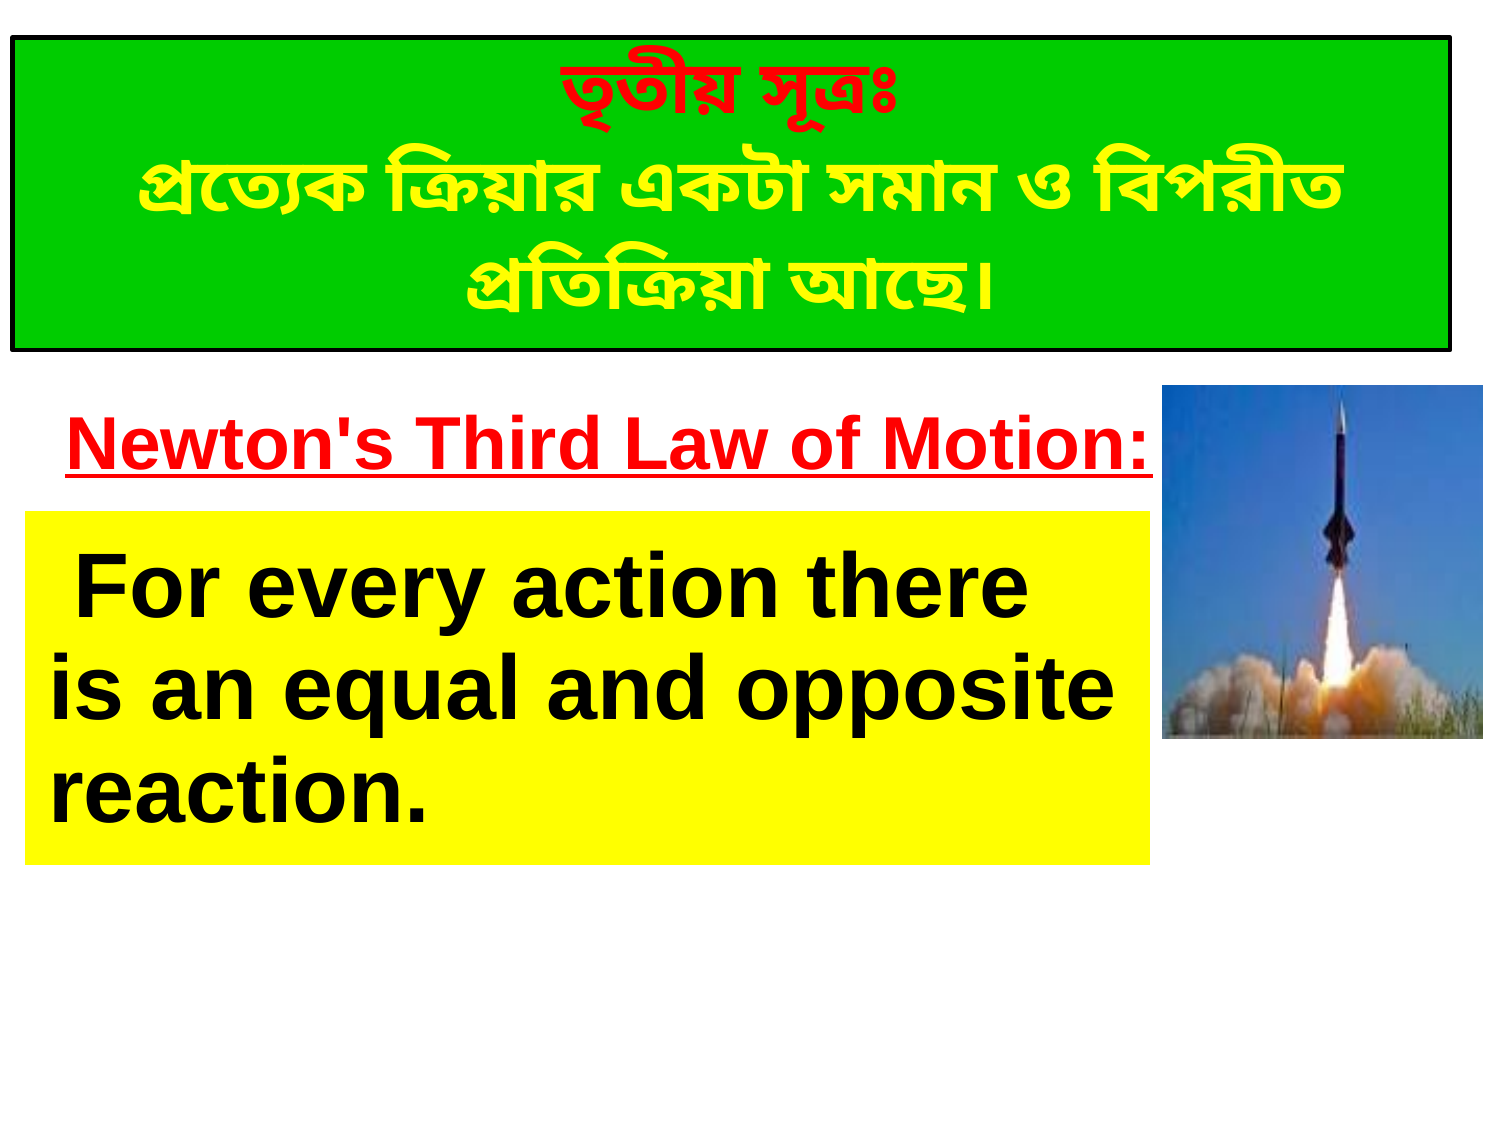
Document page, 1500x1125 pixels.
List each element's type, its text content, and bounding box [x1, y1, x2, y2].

picture [1162, 385, 1483, 740]
table_header For every action there is an equal and opposite reaction. [25, 511, 1150, 865]
text_box Newton's Third Law of Motion: [49, 387, 1159, 673]
title তৃতীয় সূত্রঃ প্রত্যেক ক্রিয়ার একটা সমান ও বিপরীত প্রতিক্রিয়া আছে। [12, 37, 1450, 350]
